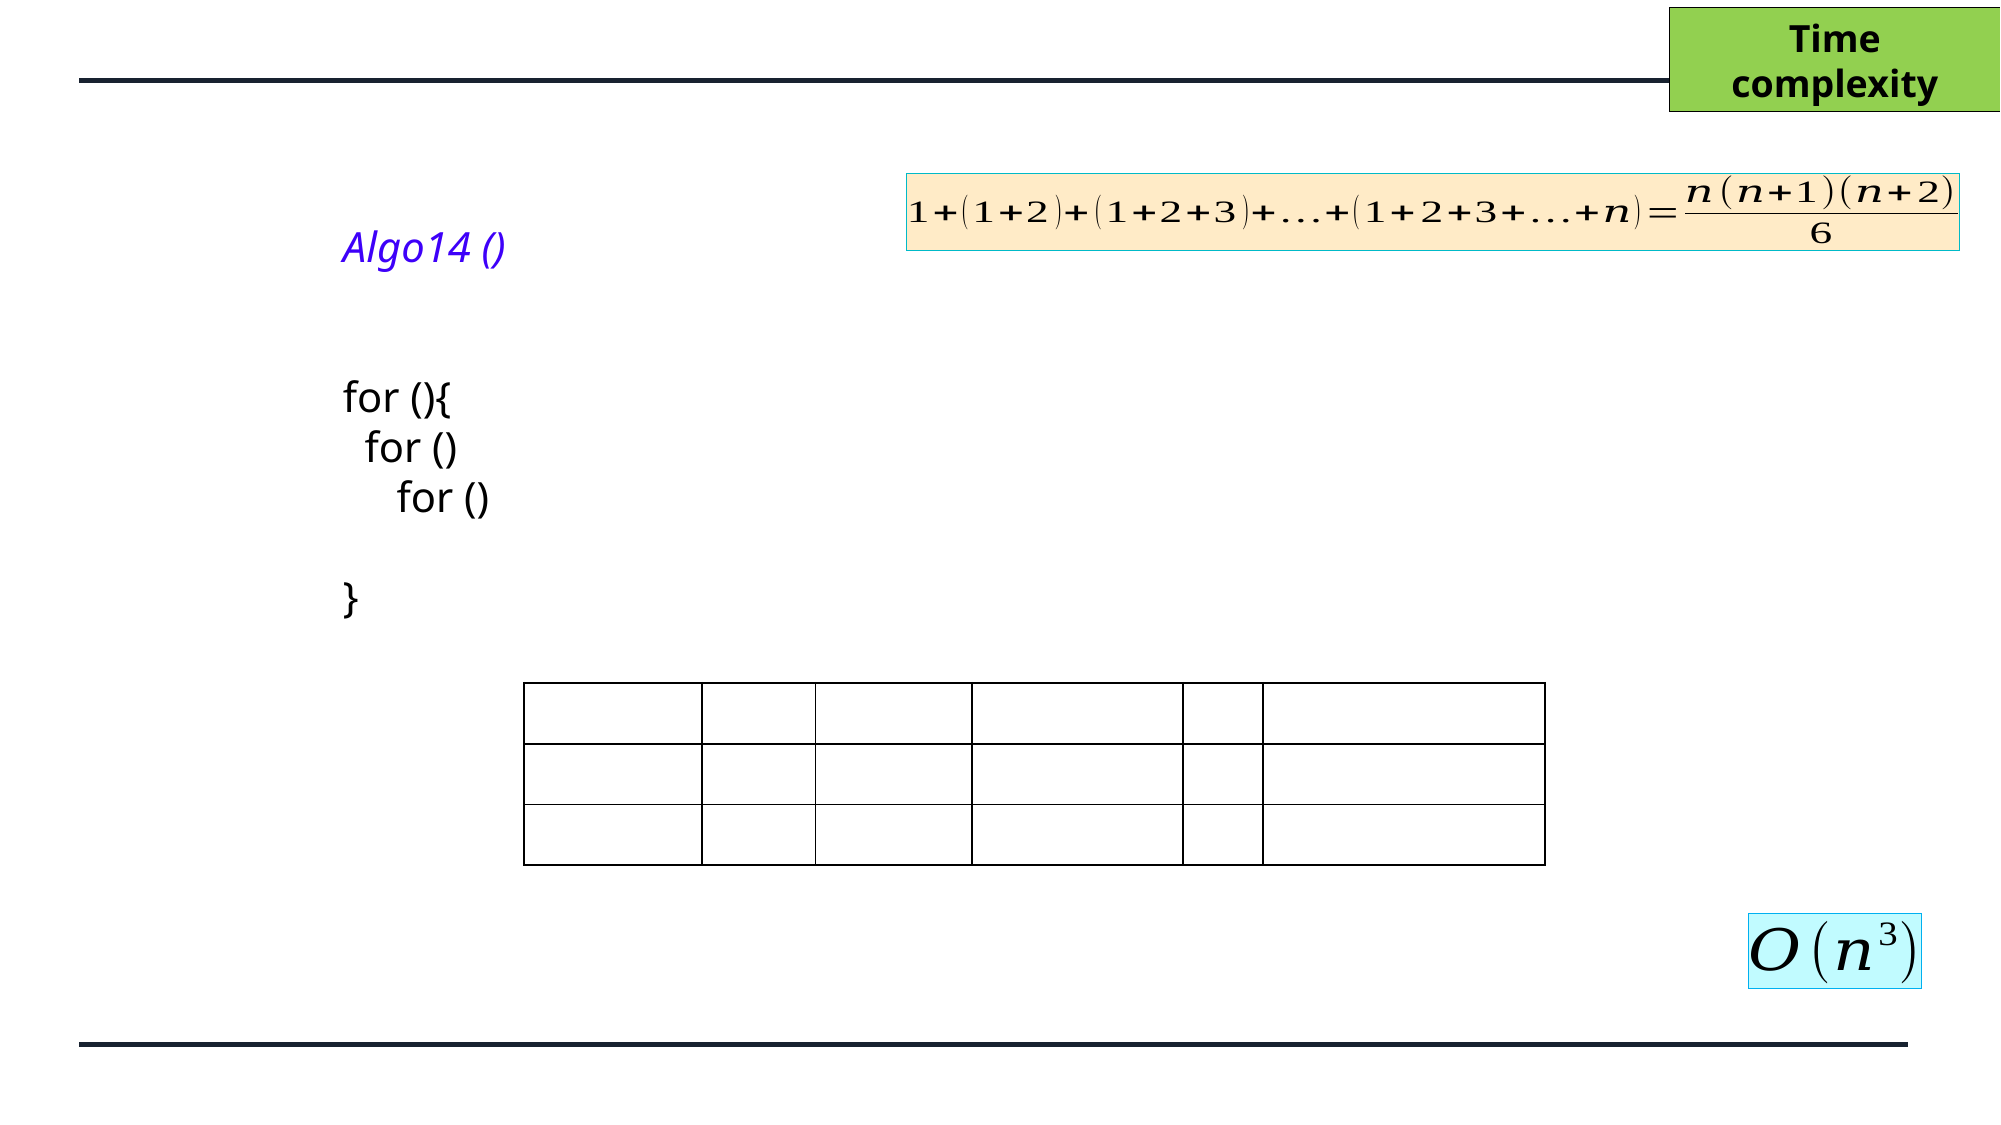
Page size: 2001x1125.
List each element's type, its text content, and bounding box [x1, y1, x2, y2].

text_box Time complexity [1669, 7, 2000, 112]
